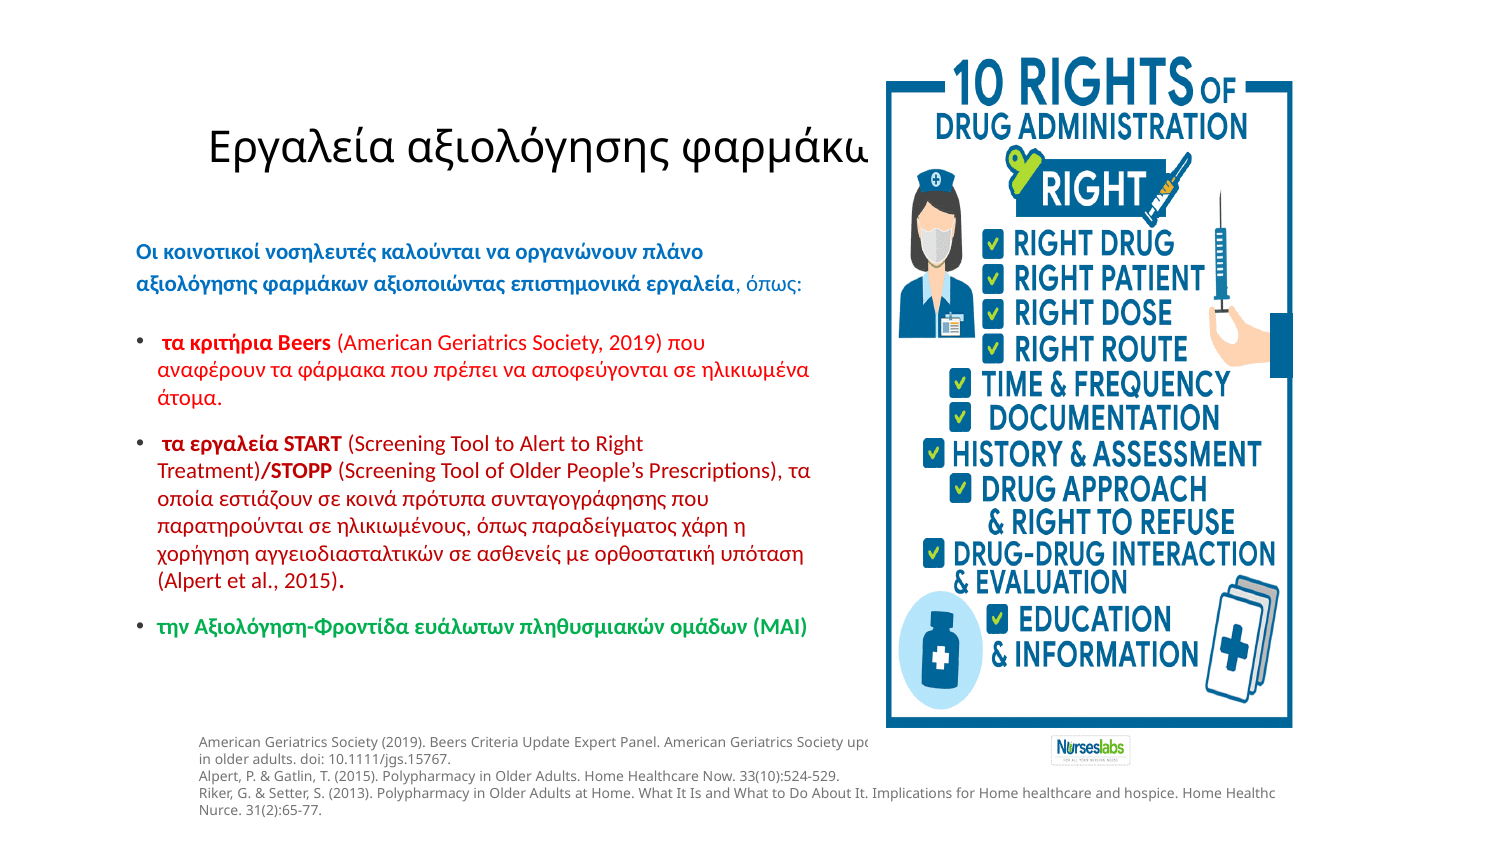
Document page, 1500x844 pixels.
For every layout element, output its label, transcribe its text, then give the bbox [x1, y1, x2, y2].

list Οι κοινοτικοί νοσηλευτές καλούνται να οργανώνουν πλάνο αξιολόγησης φαρμάκων αξιοποιώντας επιστημονικά εργαλεία, όπως: τα κριτήρια Beers (American Geriatrics Society, 2019) που αναφέρουν τα φάρμακα που πρέπει να αποφεύγονται σε ηλικιωμένα άτομα. τα εργαλεία START (Screening Tool to Alert to Right Treatment)/STOPP (Screening Tool of Older People’s Prescriptions), τα οποία εστιάζουν σε κοινά πρότυπα συνταγογράφησης που παρατηρούνται σε ηλικιωμένους, όπως παραδείγματος χάρη η χορήγηση αγγειοδιασταλτικών σε ασθενείς με ορθοστατική υπόταση (Alpert et al., 2015). την Αξιολόγηση-Φροντίδα ευάλωτων πληθυσμιακών ομάδων (ΜΑΙ) [125, 221, 830, 686]
picture [868, 14, 1313, 777]
text_box American Geriatrics Society (2019). Beers Criteria Update Expert Panel. American Geriatrics Society updated Beers Criteria for potentially inappropriate medication use in older adults. doi: 10.1111/jgs.15767. Alpert, P. & Gatlin, T. (2015). Polypharmacy in Older Adults. Home Healthcare Now. 33(10):524-529. Riker, G. & Setter, S. (2013). Polypharmacy in Older Adults at Home. What It Is and What to Do About It. Implications for Home healthcare and hospice. Home Healthc Nurce. 31(2):65-77. [187, 727, 1313, 824]
title Εργαλεία αξιολόγησης φαρμάκων [196, 88, 868, 183]
